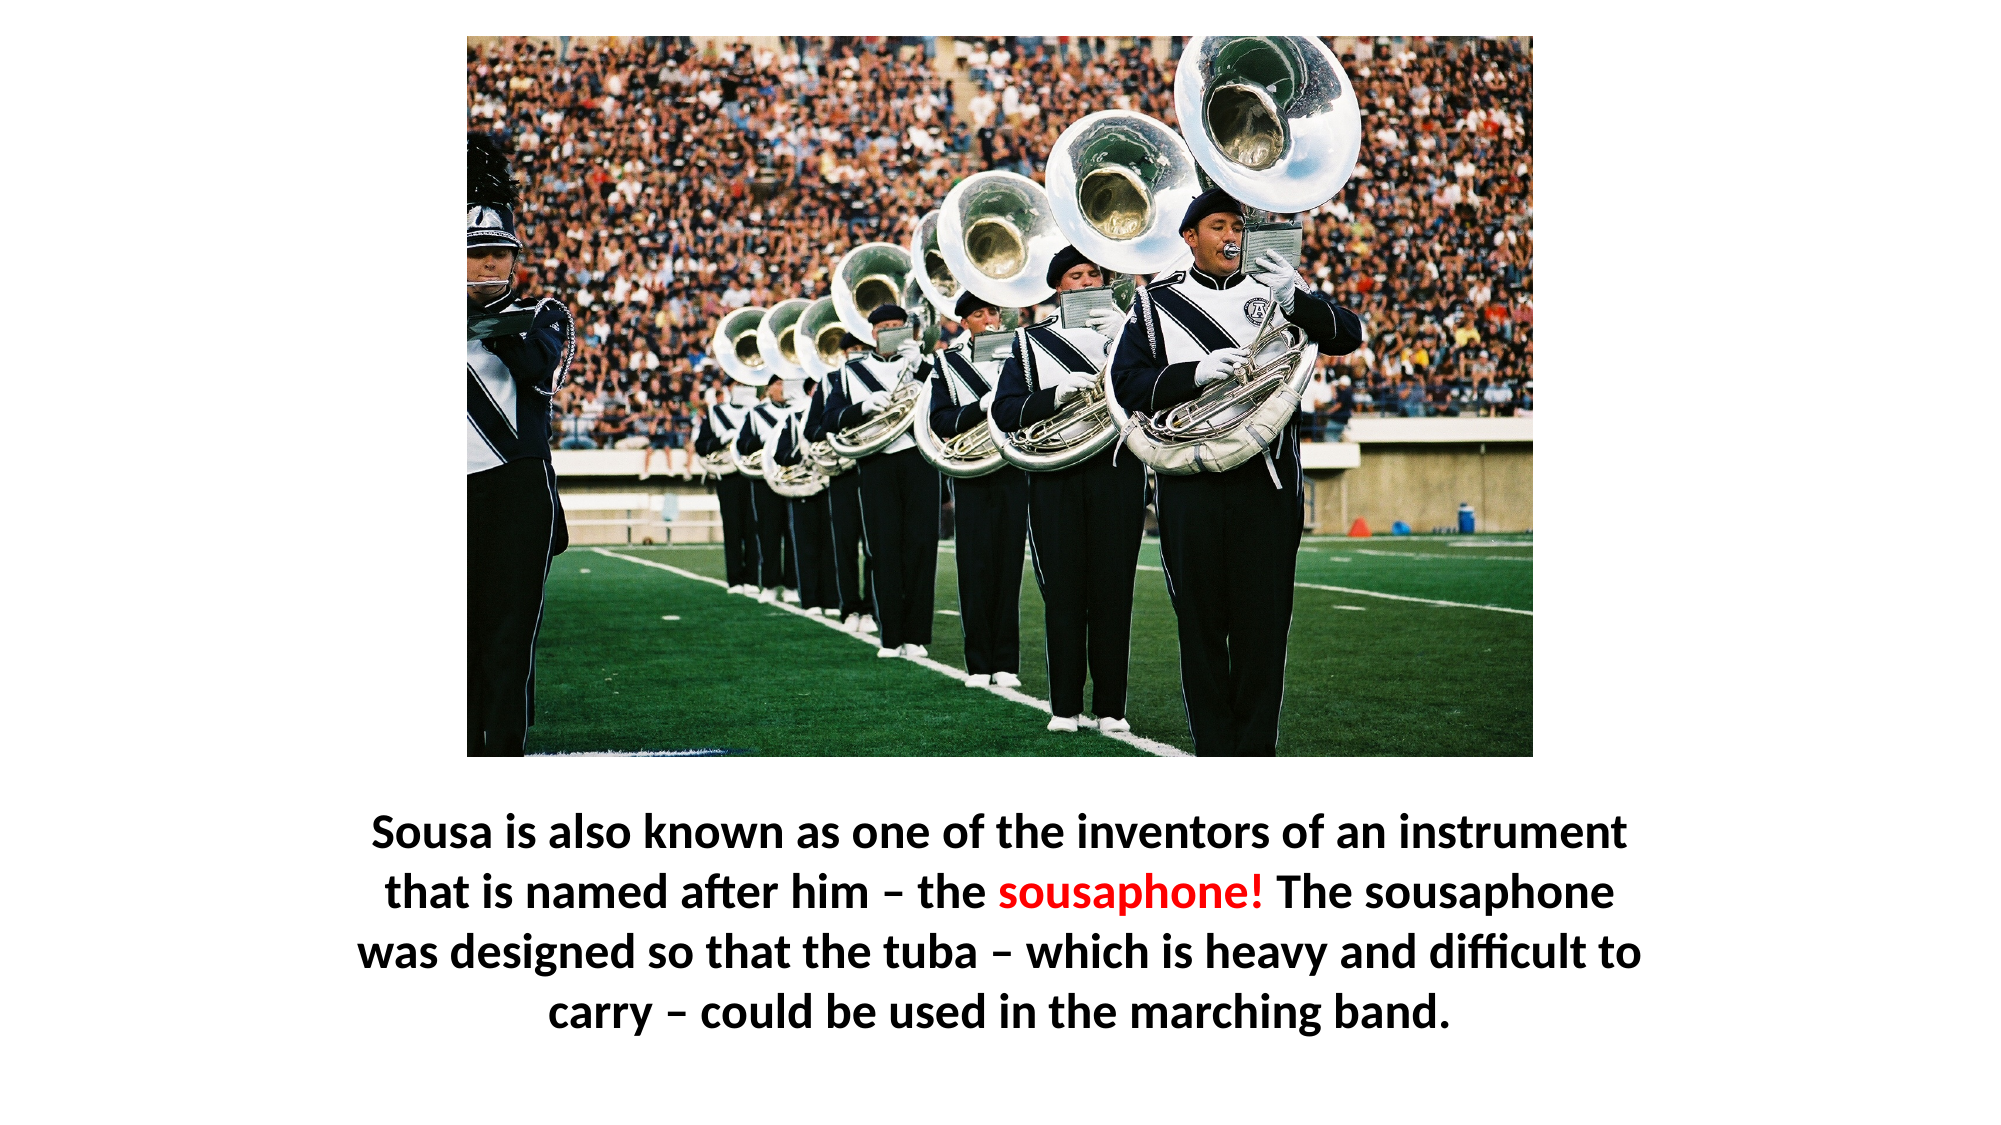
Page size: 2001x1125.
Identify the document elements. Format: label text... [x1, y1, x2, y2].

text_box Sousa is also known as one of the inventors of an instrument that is named after him – the sousaphone! The sousaphone was designed so that the tuba – which is heavy and difficult to carry – could be used in the marching band. [338, 791, 1661, 1097]
picture [467, 36, 1533, 757]
